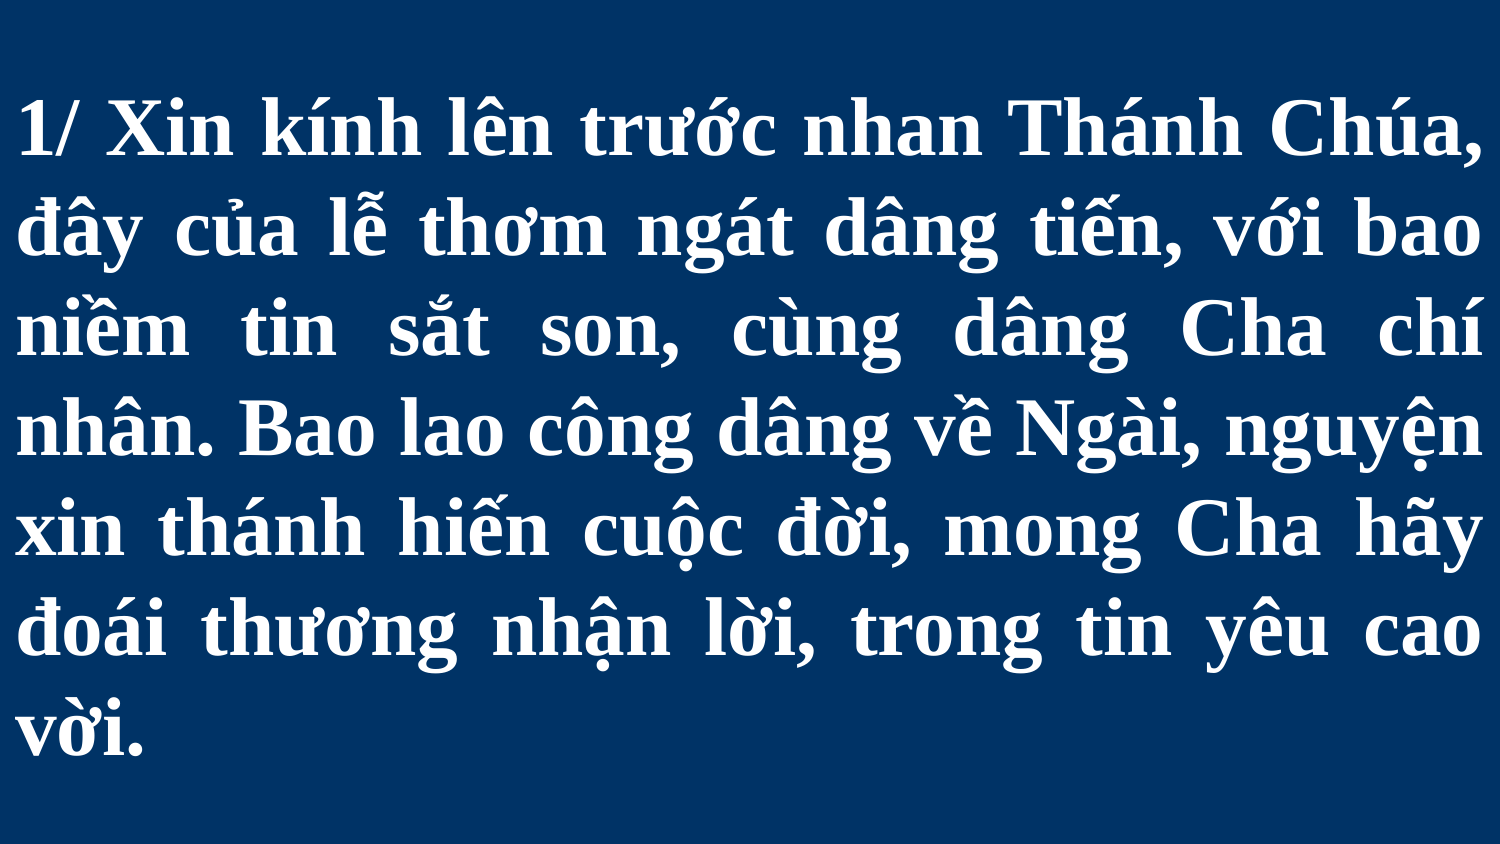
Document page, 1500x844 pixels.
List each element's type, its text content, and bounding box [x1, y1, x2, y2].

title 1/ Xin kính lên trước nhan Thánh Chúa, đây của lễ thơm ngát dâng tiến, với bao niềm tin sắt son, cùng dâng Cha chí nhân. Bao lao công dâng về Ngài, nguyện xin thánh hiến cuộc đời, mong Cha hãy đoái thương nhận lời, trong tin yêu cao vời. [0, 0, 1500, 844]
